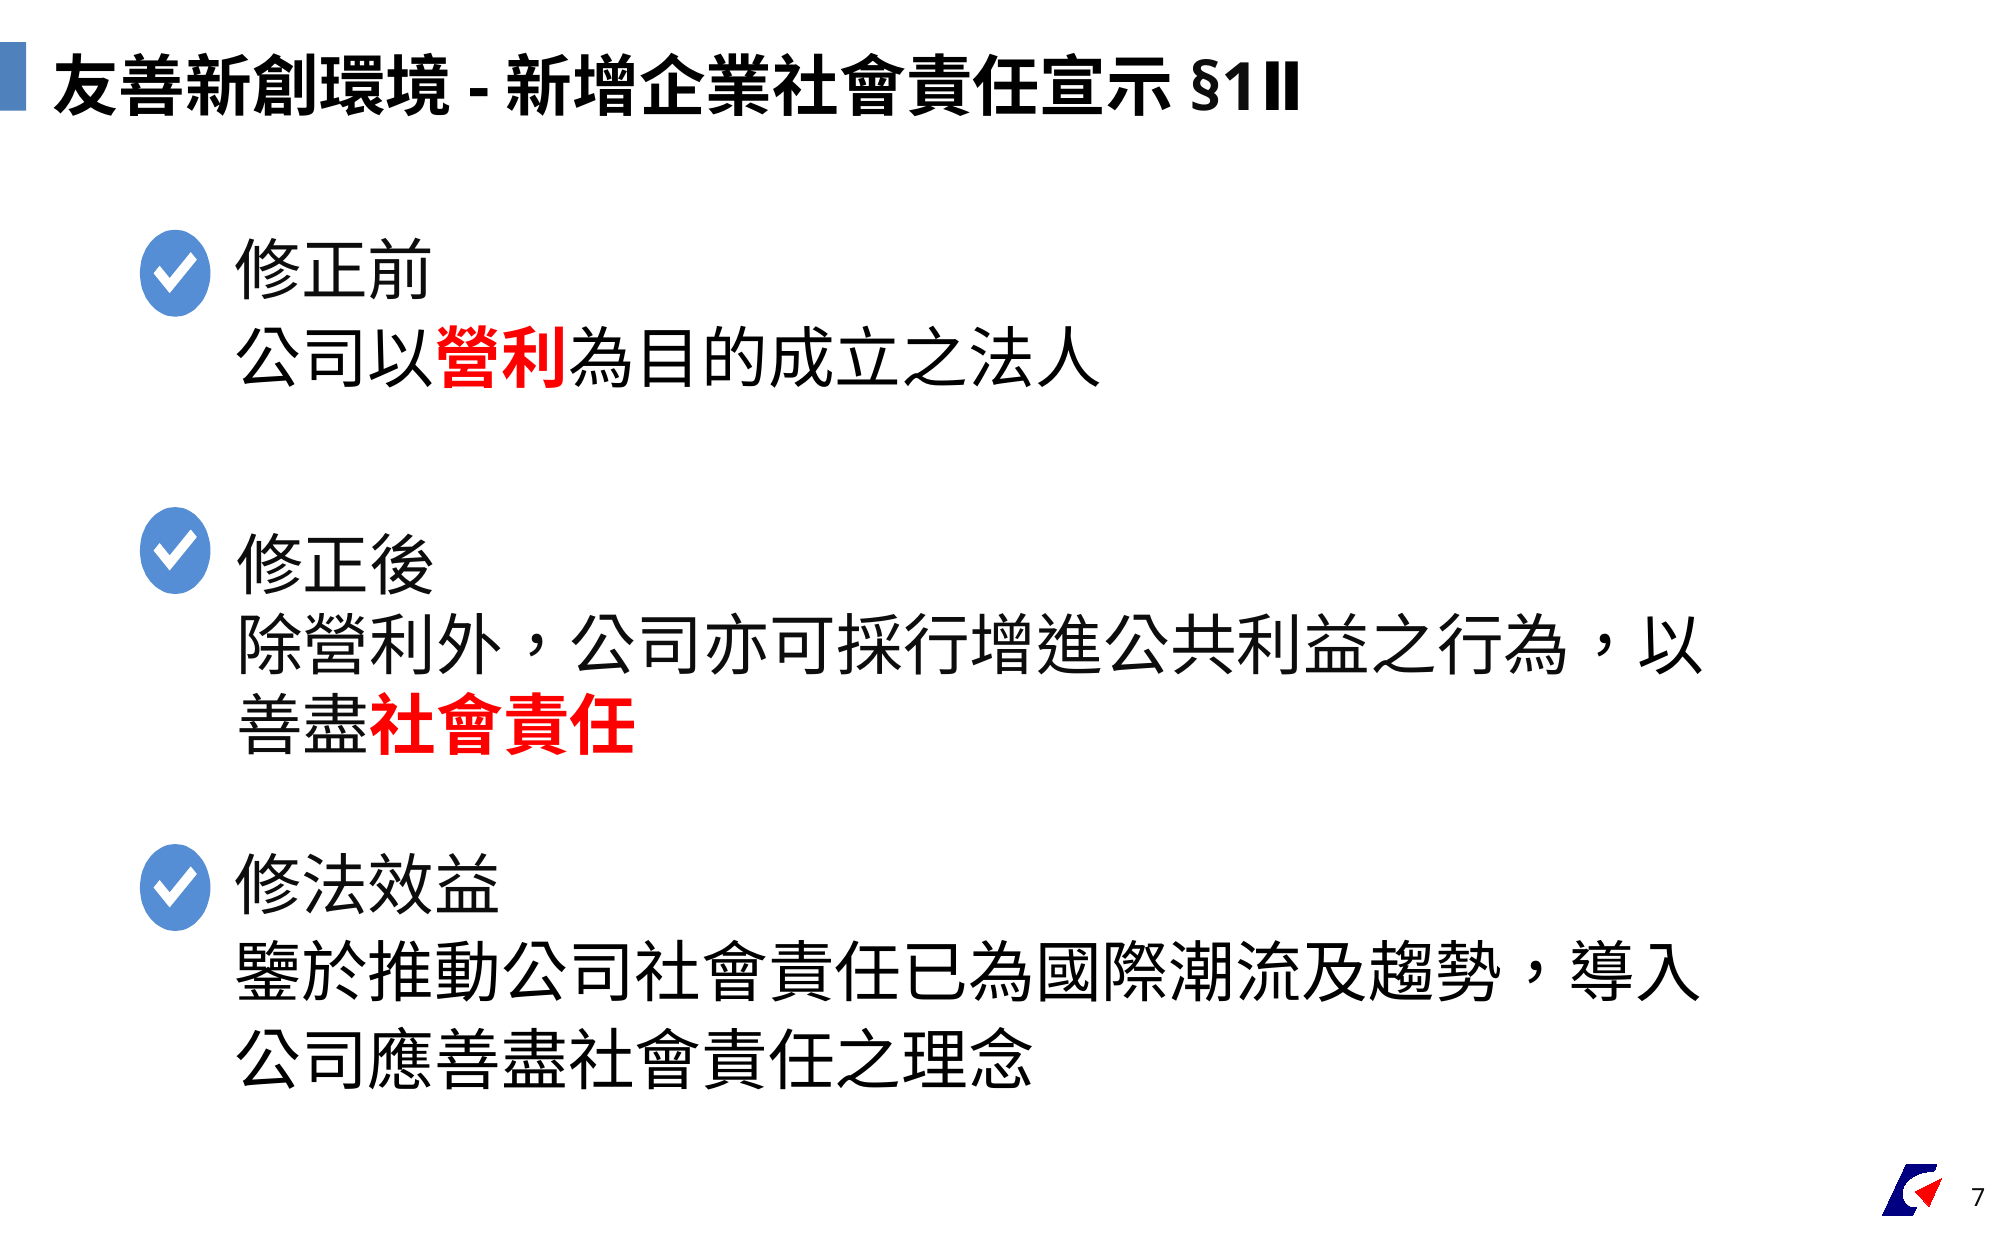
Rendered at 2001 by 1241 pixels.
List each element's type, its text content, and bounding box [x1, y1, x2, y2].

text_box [139, 827, 1721, 1108]
list 友善新創環境-新增企業社會責任宣示§1Ⅱ [36, 40, 1721, 138]
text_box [139, 213, 1721, 406]
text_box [139, 475, 1733, 774]
slide_number 7 [1533, 1174, 2000, 1241]
